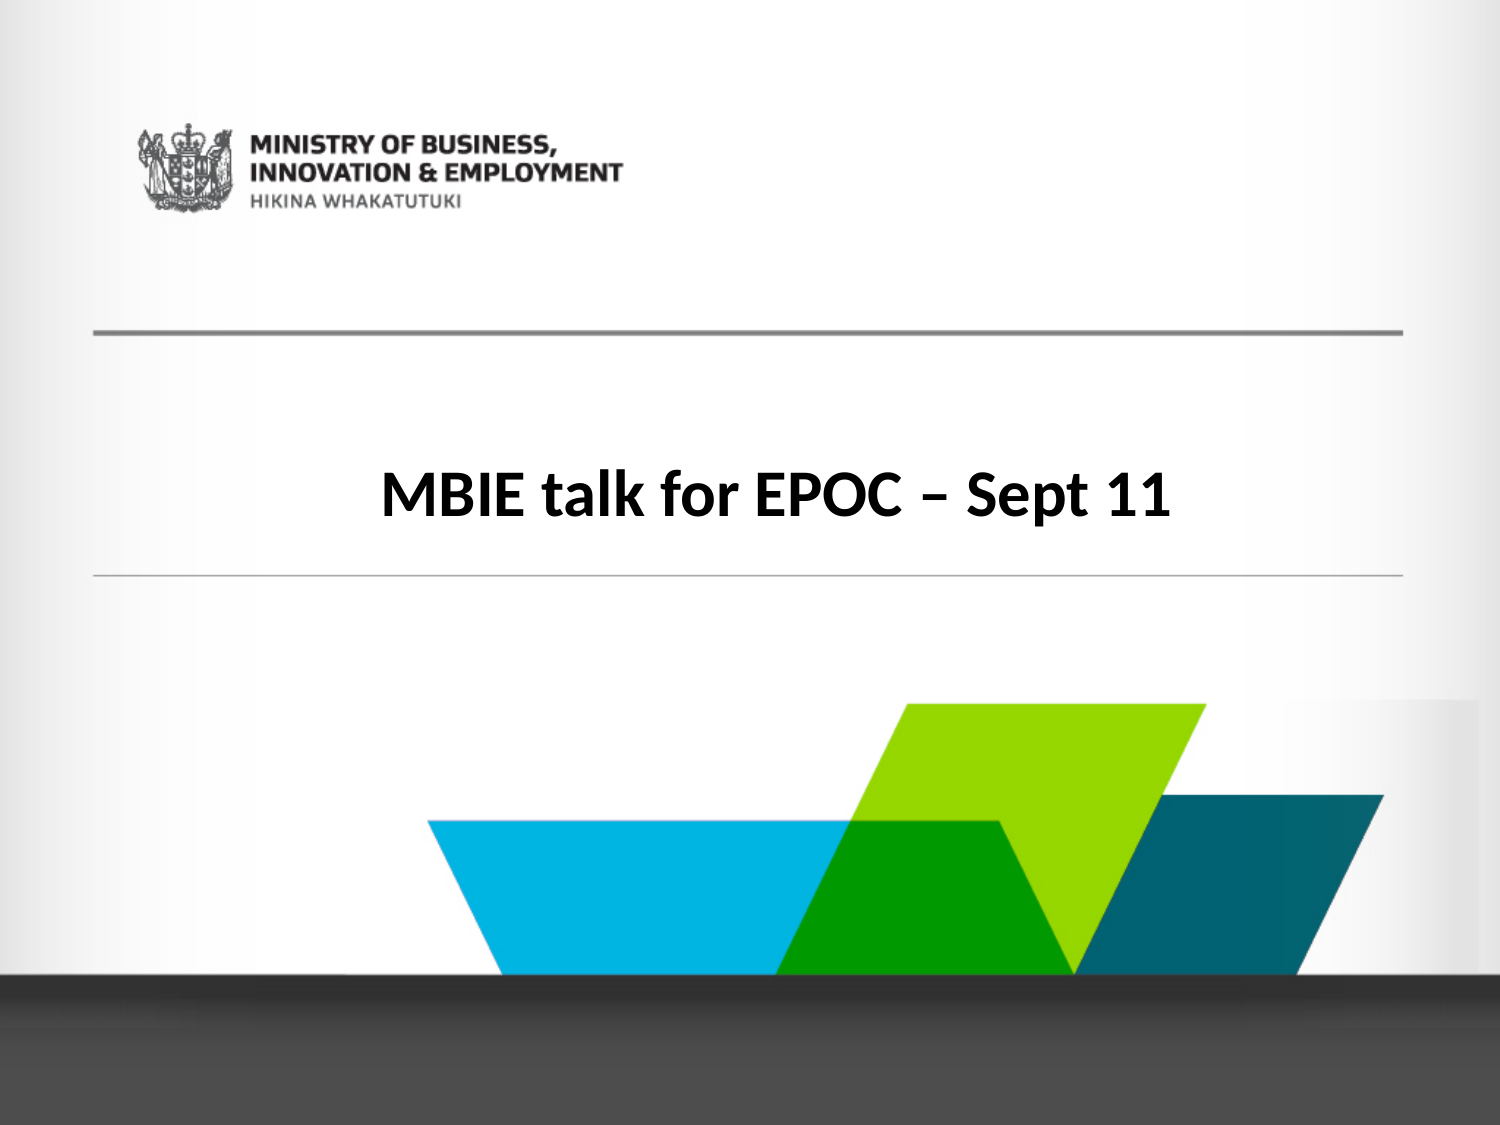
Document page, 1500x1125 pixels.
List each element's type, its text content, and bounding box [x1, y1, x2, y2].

subtitle [112, 592, 1238, 865]
title MBIE talk for EPOC – Sept 11 [100, 397, 1454, 539]
picture [0, 0, 1500, 1125]
